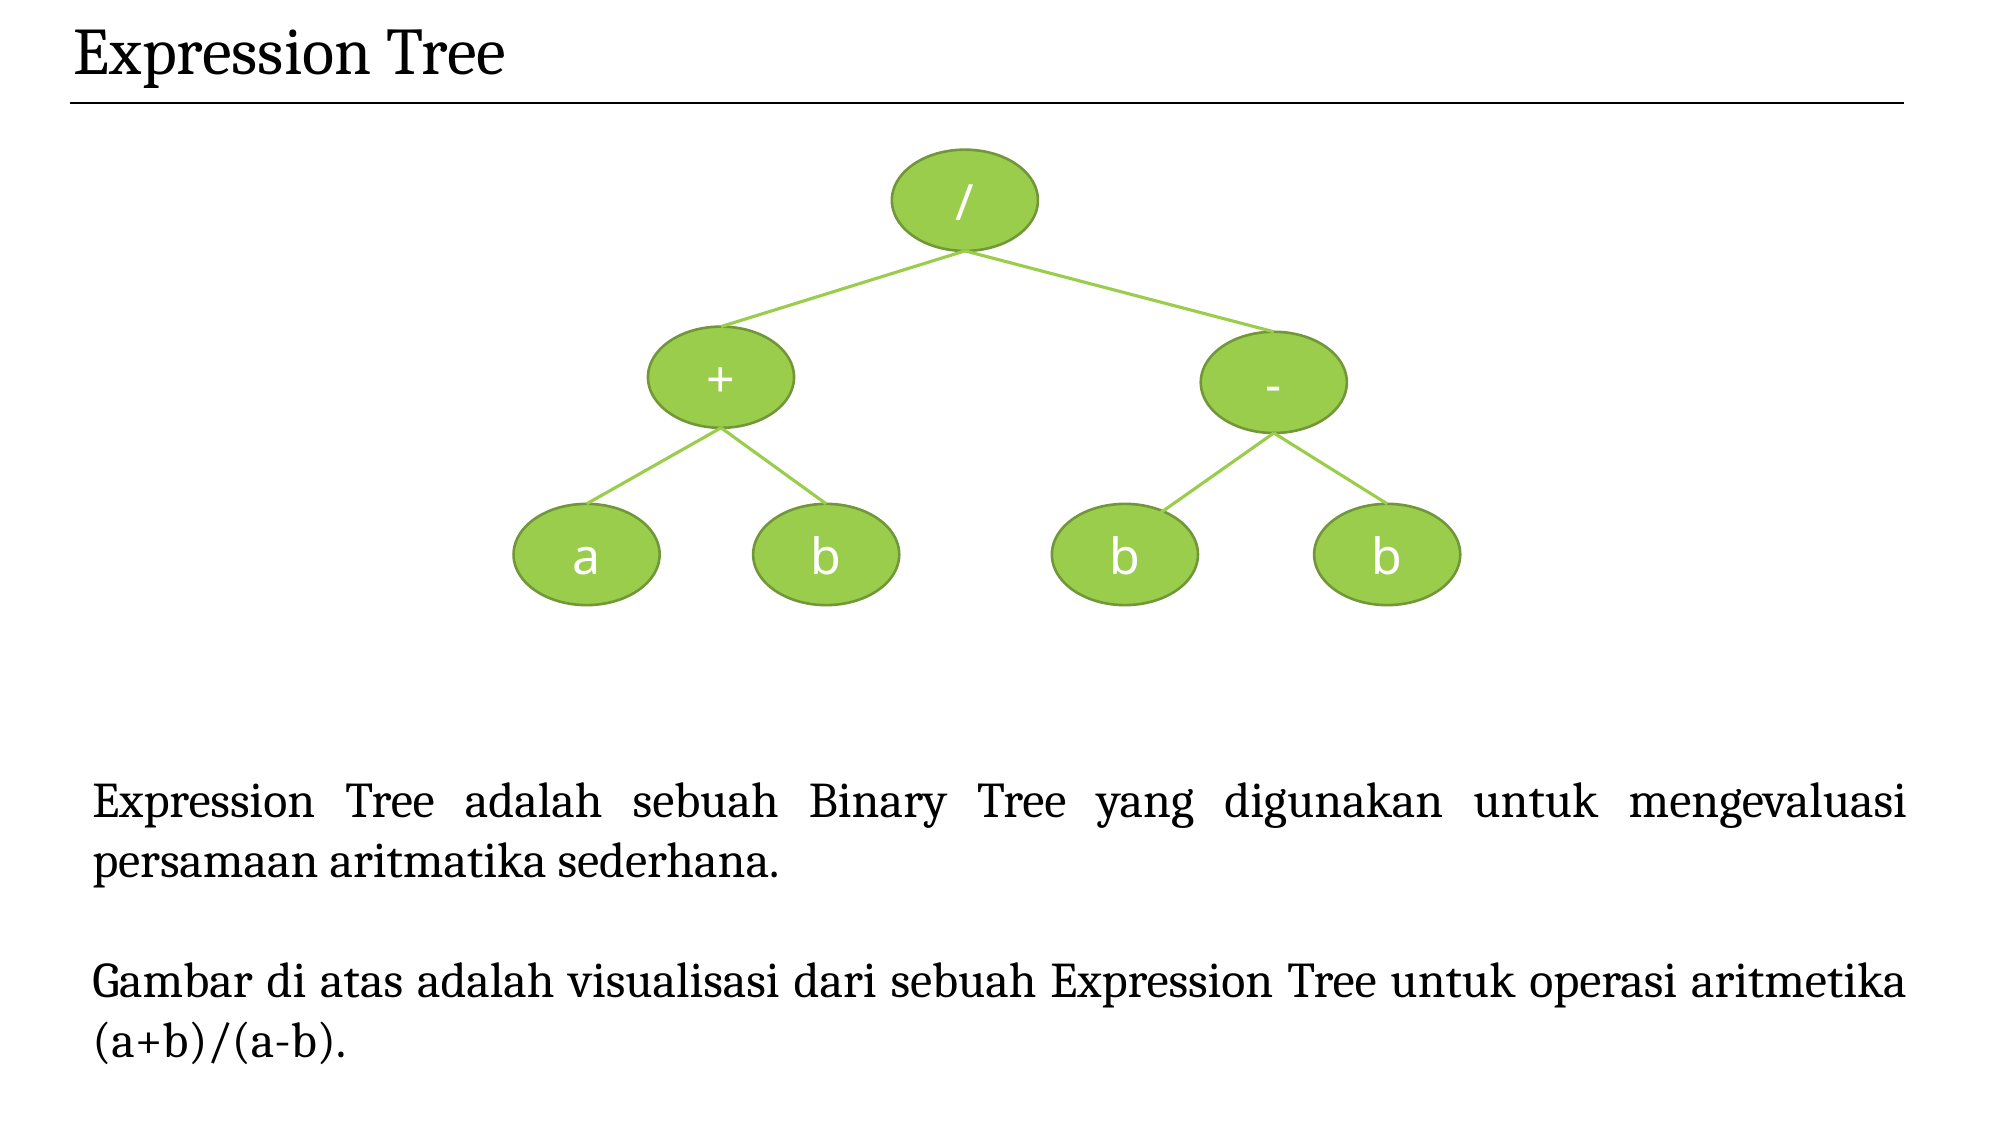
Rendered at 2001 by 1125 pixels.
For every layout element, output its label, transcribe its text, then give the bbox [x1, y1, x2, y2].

list Expression Tree [58, 0, 1684, 117]
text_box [513, 149, 1461, 606]
text_box Expression Tree adalah sebuah Binary Tree yang digunakan untuk mengevaluasi persamaan aritmatika sederhana. Gambar di atas adalah visualisasi dari sebuah Expression Tree untuk operasi aritmetika (a+b)/(a-b). [77, 760, 1923, 877]
